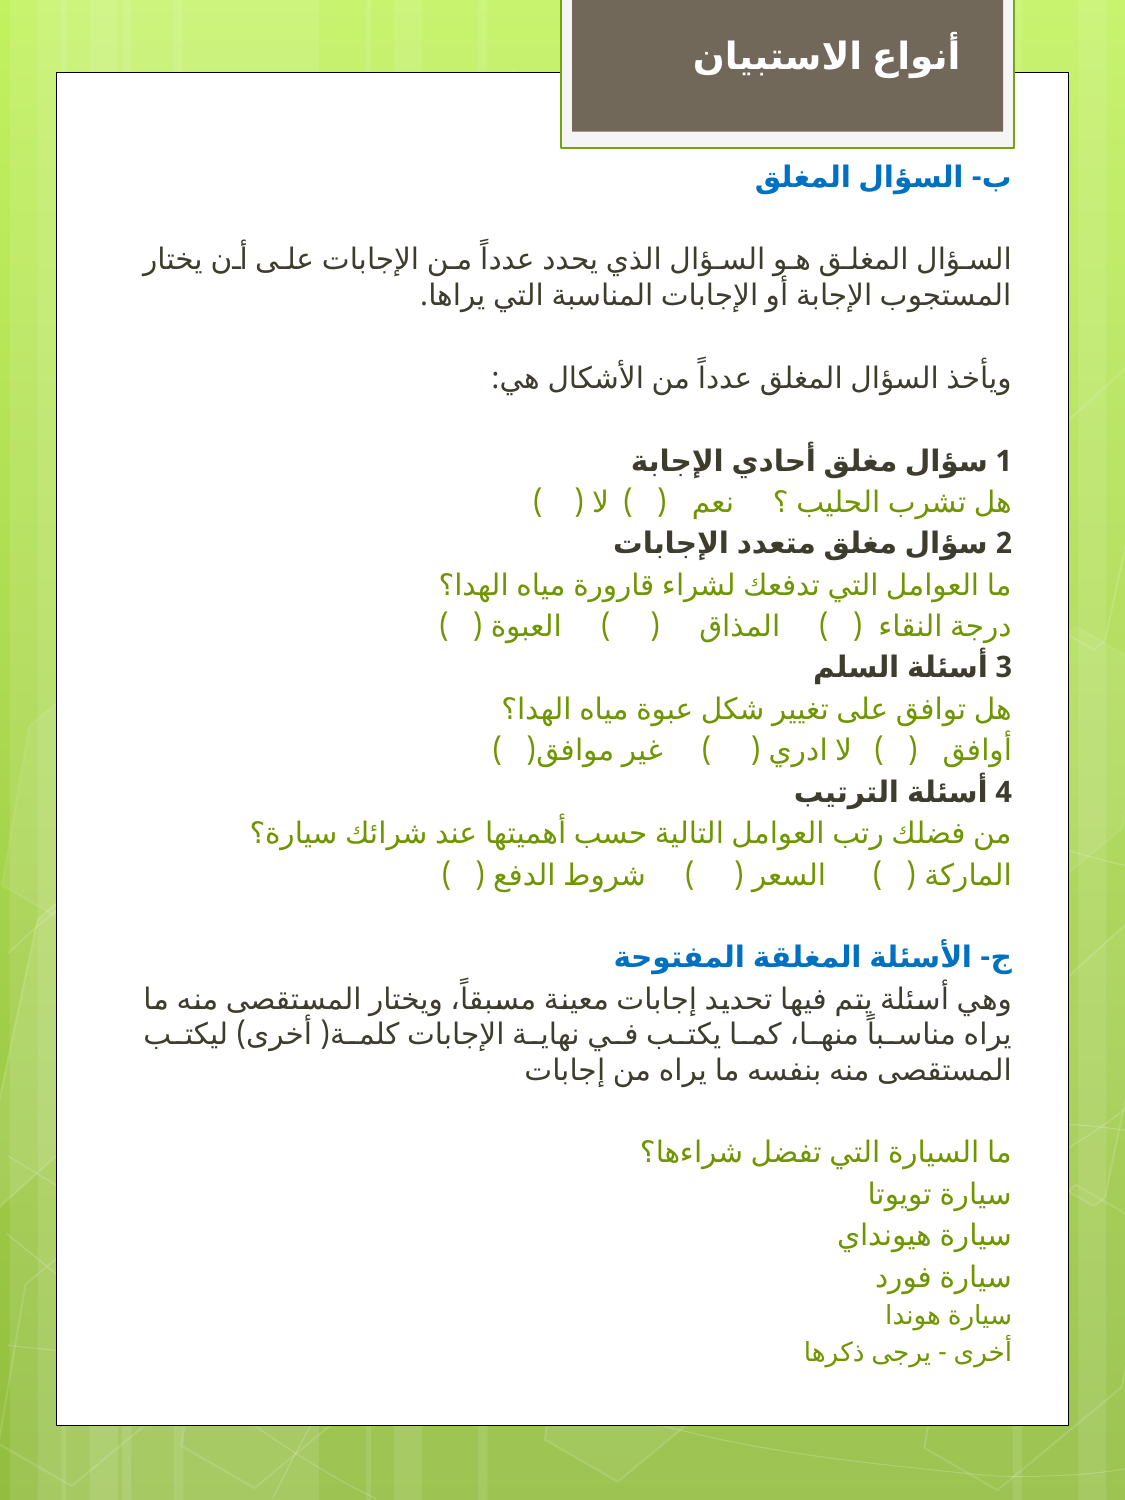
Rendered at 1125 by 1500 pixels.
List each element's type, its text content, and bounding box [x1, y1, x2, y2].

list ب- السؤال المغلق السؤال المغلق هو السؤال الذي يحدد عدداً من الإجابات على أن يختار المستجوب الإجابة أو الإجابات المناسبة التي يراها. ويأخذ السؤال المغلق عدداً من الأشكال هي: 1 سؤال مغلق أحادي الإجابة هل تشرب الحليب ؟ نعم ( ) لا ( ) 2 سؤال مغلق متعدد الإجابات ما العوامل التي تدفعك لشراء قارورة مياه الهدا؟ درجة النقاء ( ) المذاق ( ) العبوة ( ) 3 أسئلة السلم هل توافق على تغيير شكل عبوة مياه الهدا؟ أوافق ( ) لا ادري ( ) غير موافق( ) 4 أسئلة الترتيب من فضلك رتب العوامل التالية حسب أهميتها عند شرائك سيارة؟ الماركة ( ) السعر ( ) شروط الدفع ( ) ج- الأسئلة المغلقة المفتوحة وهي أسئلة يتم فيها تحديد إجابات معينة مسبقاً، ويختار المستقصى منه ما يراه مناسباً منها، كما يكتب في نهاية الإجابات كلمة( أخرى) ليكتب المستقصى منه بنفسه ما يراه من إجابات ما السيارة التي تفضل شراءها؟ سيارة تويوتا سيارة هيونداي سيارة فورد سيارة هوندا أخرى - يرجى ذكرها [128, 150, 1038, 1388]
text_box أنواع الاستبيان [678, 24, 986, 85]
